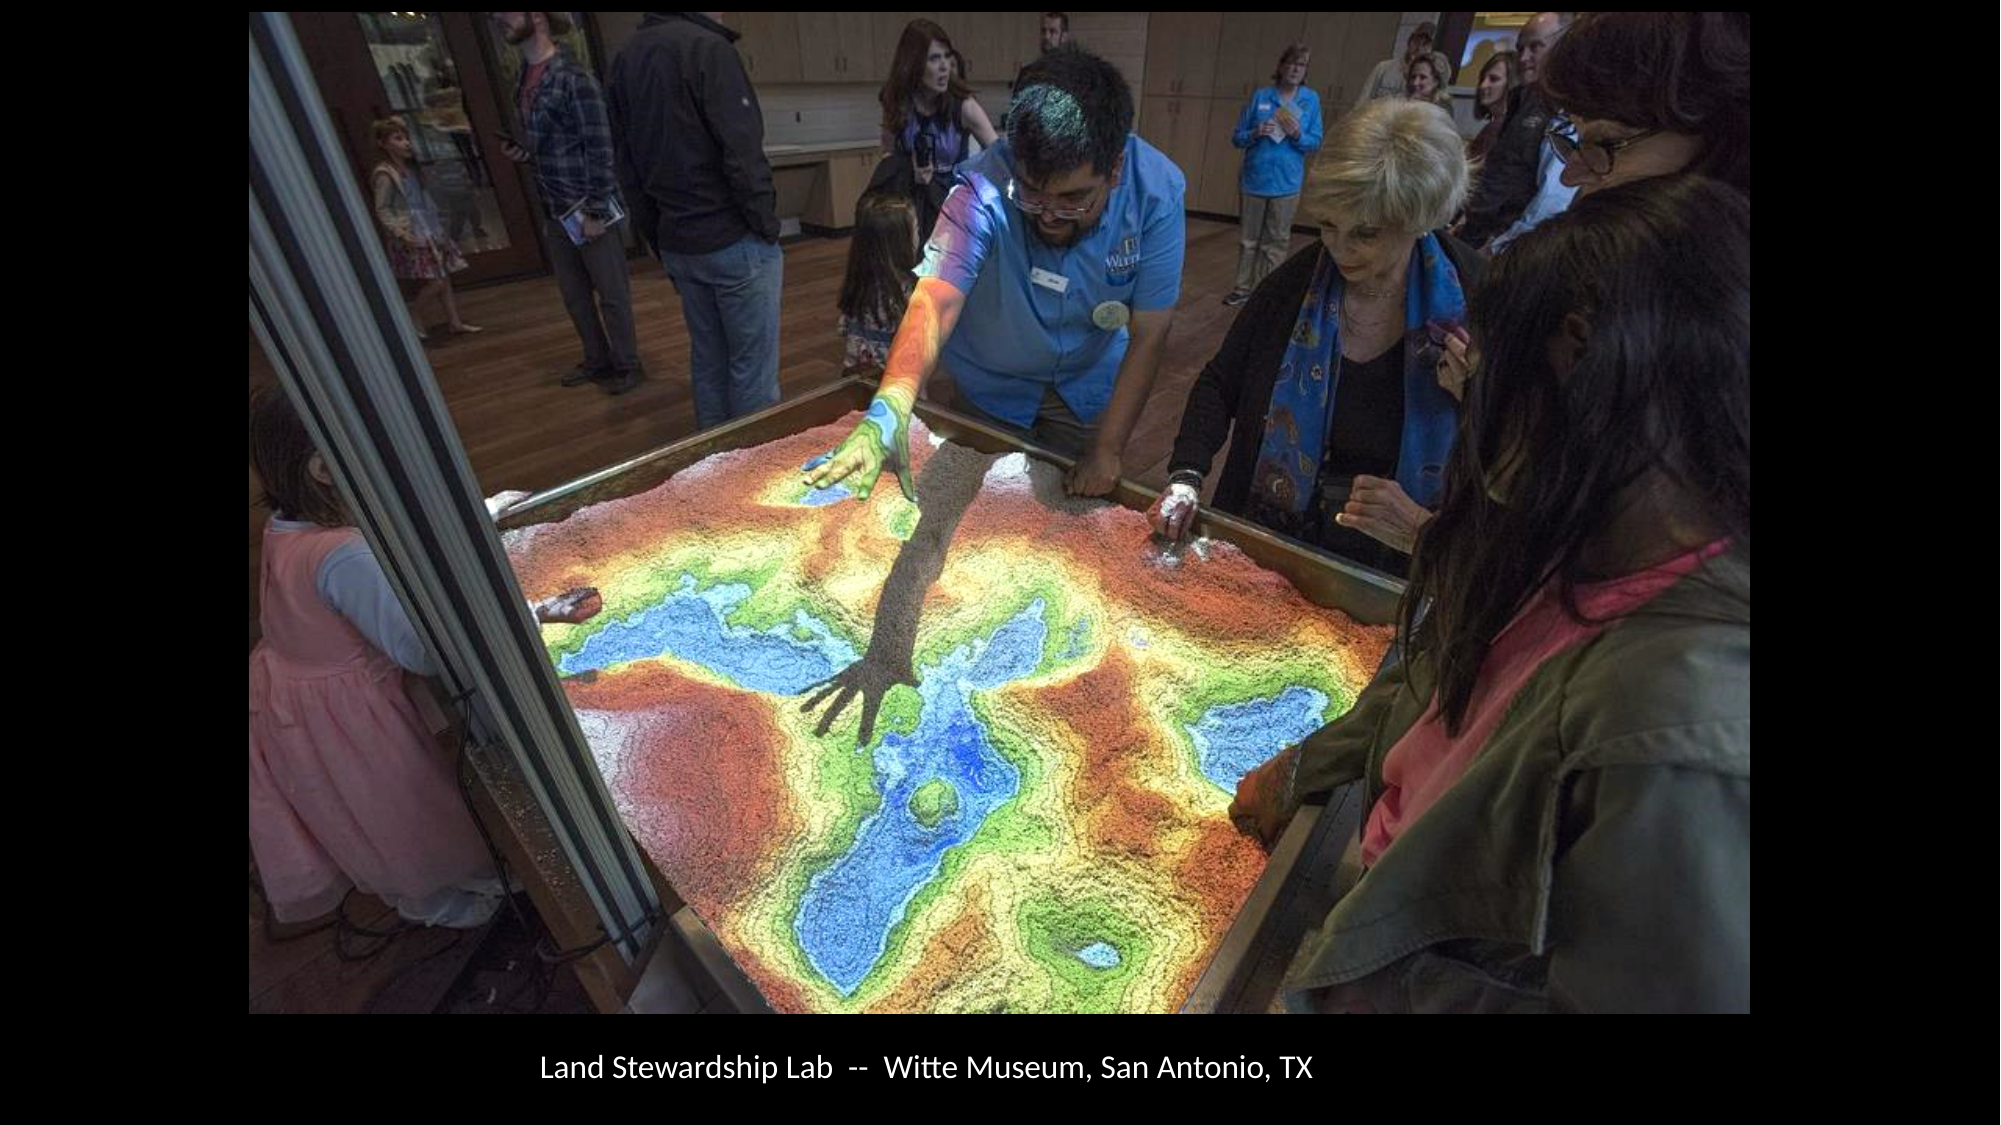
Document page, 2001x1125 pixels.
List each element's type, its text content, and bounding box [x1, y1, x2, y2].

text_box Land Stewardship Lab -- Witte Museum, San Antonio, TX [525, 1037, 1550, 1093]
picture [249, 12, 1751, 1014]
